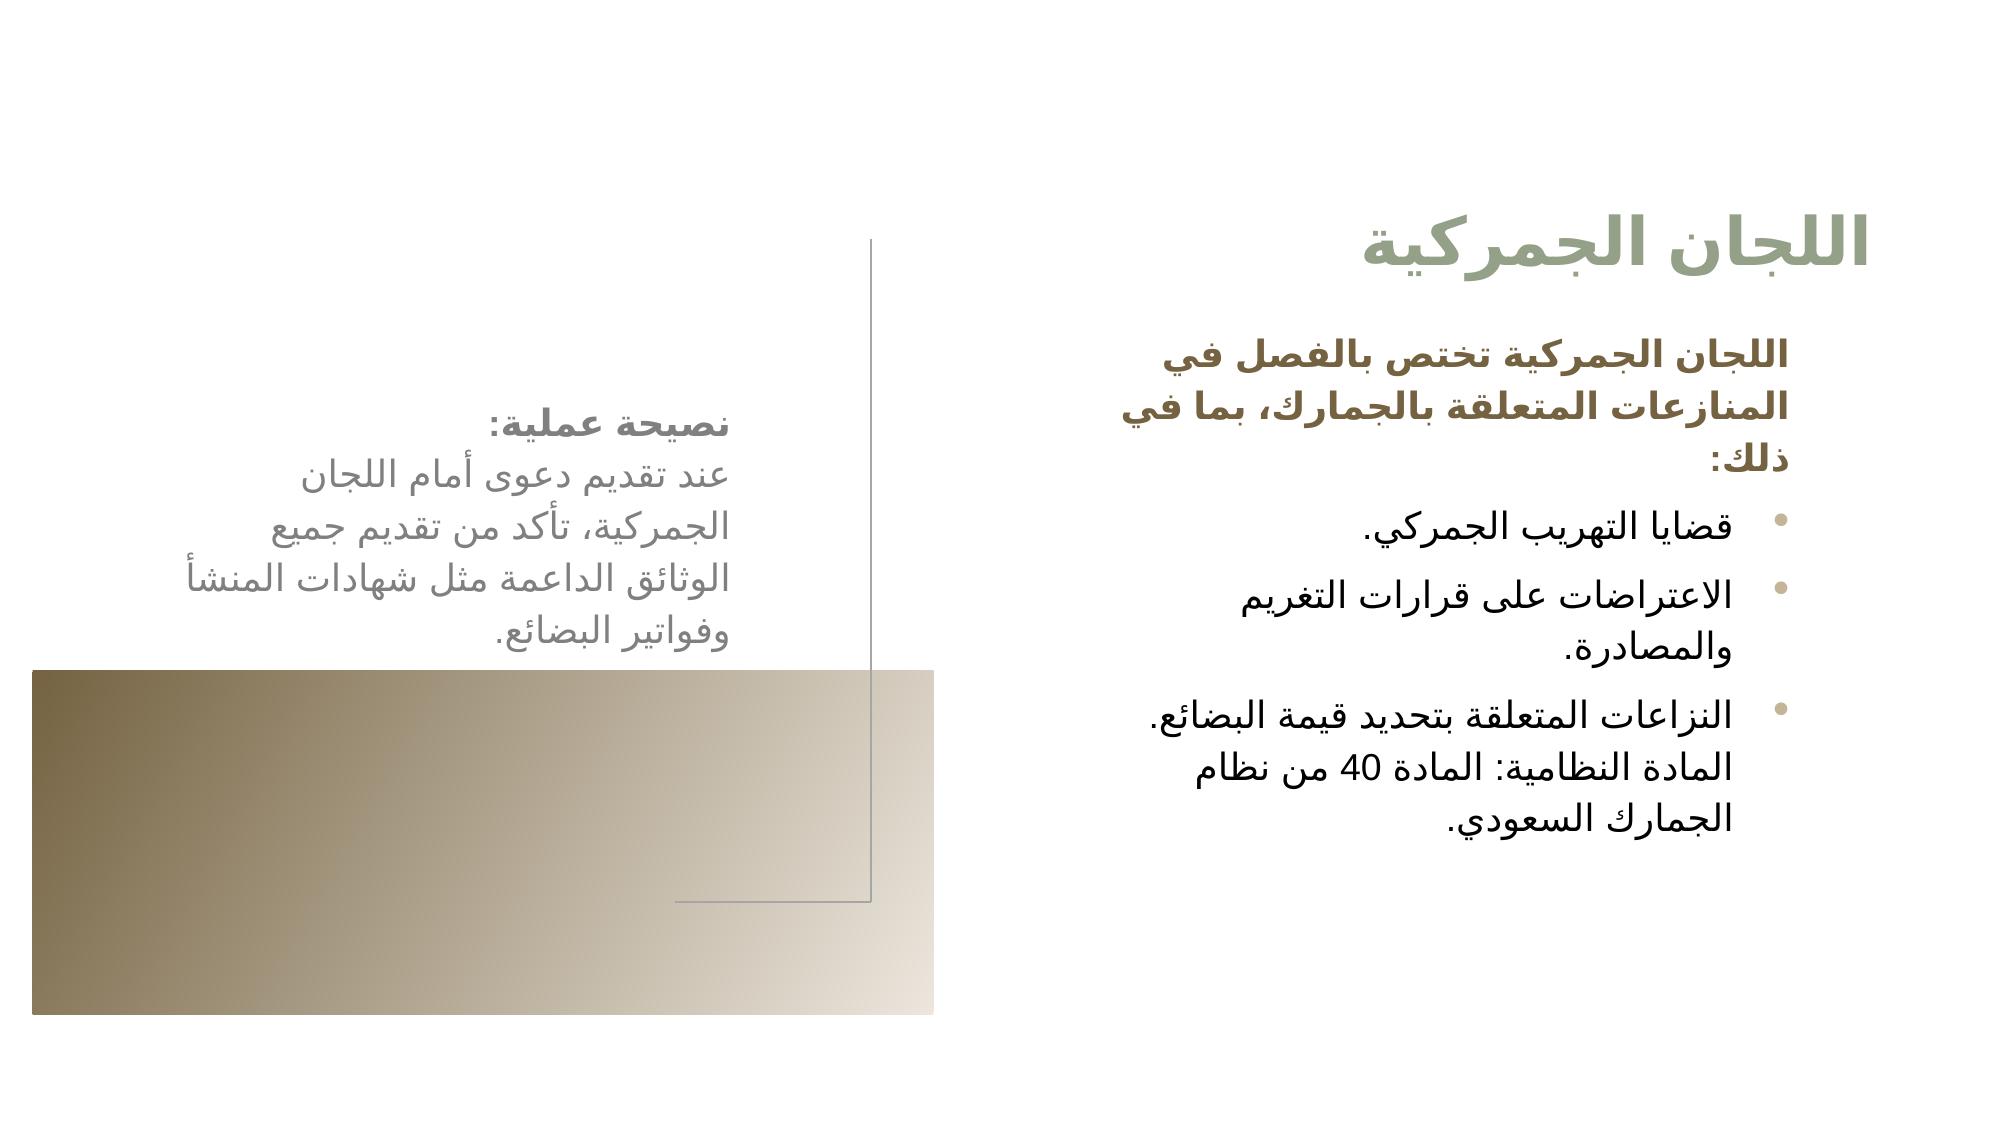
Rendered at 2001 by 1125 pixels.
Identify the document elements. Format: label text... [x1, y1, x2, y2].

text_box [31, 669, 935, 1016]
text_box نصيحة عملية: عند تقديم دعوى أمام اللجان الجمركية، تأكد من تقديم جميع الوثائق الداعمة مثل شهادات المنشأ وفواتير البضائع. [159, 384, 671, 658]
text_box اللجان الجمركية [1345, 191, 1888, 286]
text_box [674, 238, 872, 903]
text_box اللجان الجمركية تختص بالفصل في المنازعات المتعلقة بالجمارك، بما في ذلك: قضايا التهريب الجمركي. الاعتراضات على قرارات التغريم والمصادرة. النزاعات المتعلقة بتحديد قيمة البضائع. المادة النظامية: المادة 40 من نظام الجمارك السعودي. [1079, 316, 1805, 847]
